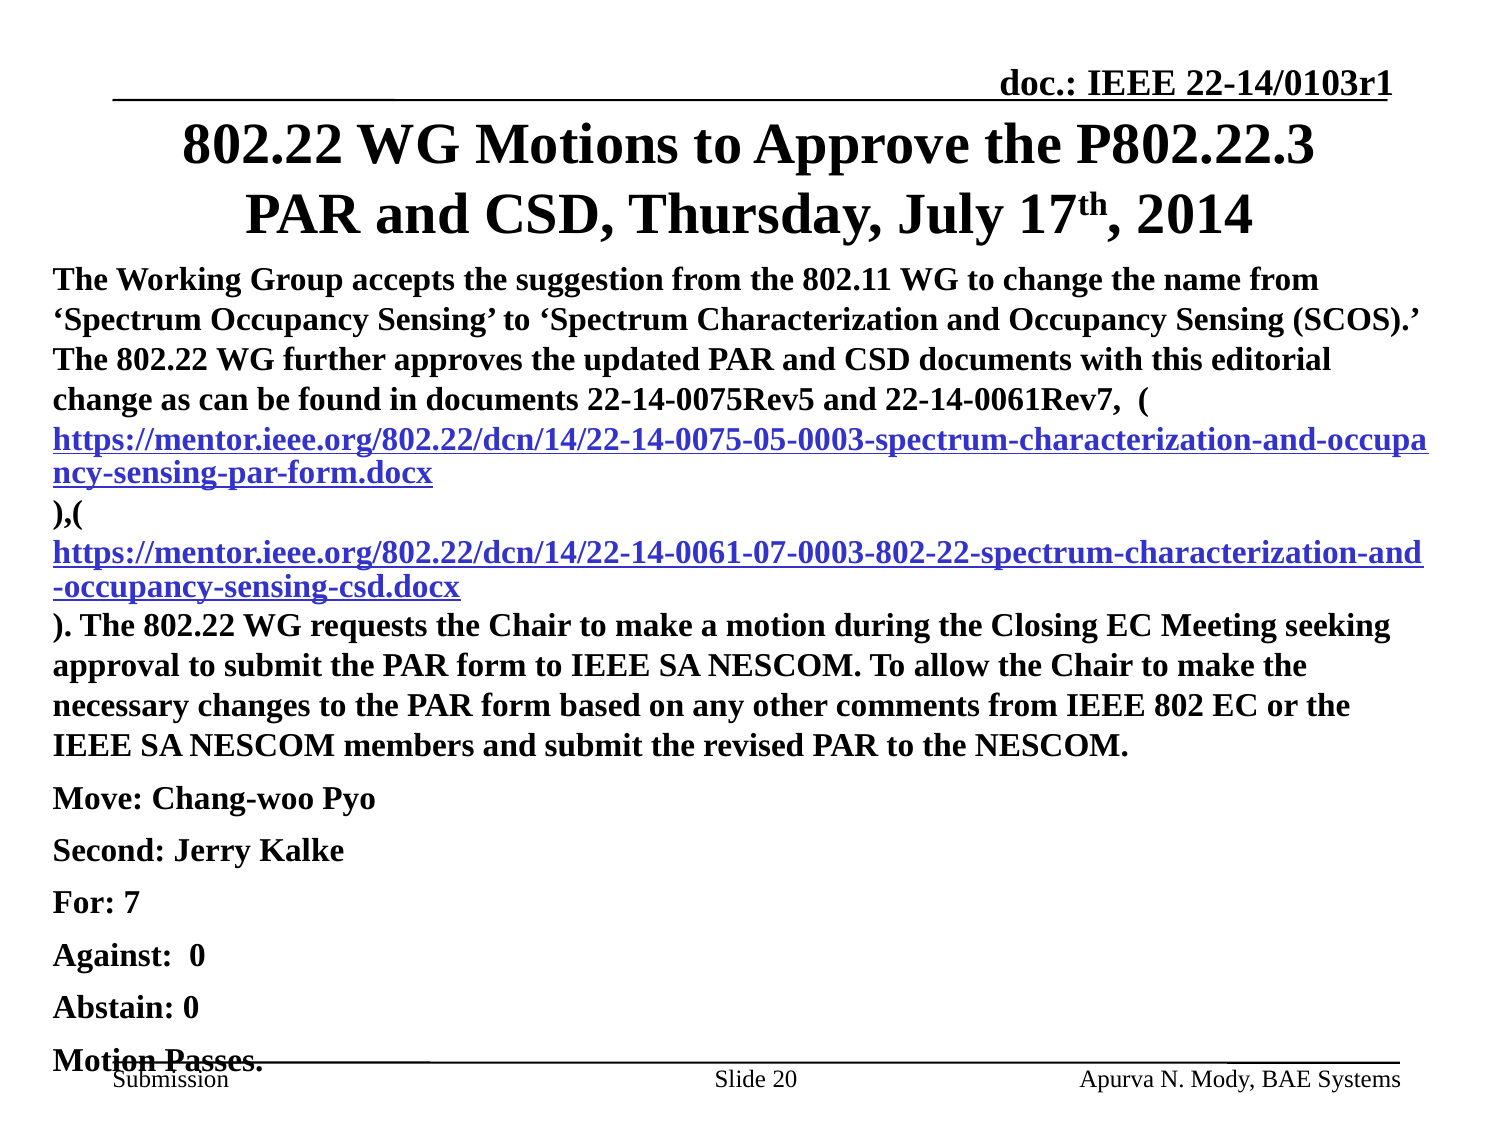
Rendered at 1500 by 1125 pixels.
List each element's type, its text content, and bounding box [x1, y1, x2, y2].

title 802.22 WG Motions to Approve the P802.22.3 PAR and CSD, Thursday, July 17th, 2014 [112, 112, 1388, 238]
list The Working Group accepts the suggestion from the 802.11 WG to change the name from ‘Spectrum Occupancy Sensing’ to ‘Spectrum Characterization and Occupancy Sensing (SCOS).’ The 802.22 WG further approves the updated PAR and CSD documents with this editorial change as can be found in documents 22-14-0075Rev5 and 22-14-0061Rev7, (https://mentor.ieee.org/802.22/dcn/14/22-14-0075-05-0003-spectrum-characterization-and-occupancy-sensing-par-form.docx),(https://mentor.ieee.org/802.22/dcn/14/22-14-0061-07-0003-802-22-spectrum-characterization-and-occupancy-sensing-csd.docx). The 802.22 WG requests the Chair to make a motion during the Closing EC Meeting seeking approval to submit the PAR form to IEEE SA NESCOM. To allow the Chair to make the necessary changes to the PAR form based on any other comments from IEEE 802 EC or the IEEE SA NESCOM members and submit the revised PAR to the NESCOM. Move: Chang-woo Pyo Second: Jerry Kalke For: 7 Against: 0 Abstain: 0 Motion Passes. [37, 249, 1451, 1038]
footer Apurva N. Mody, BAE Systems [878, 1061, 1402, 1093]
slide_number Slide 20 [712, 1061, 800, 1123]
